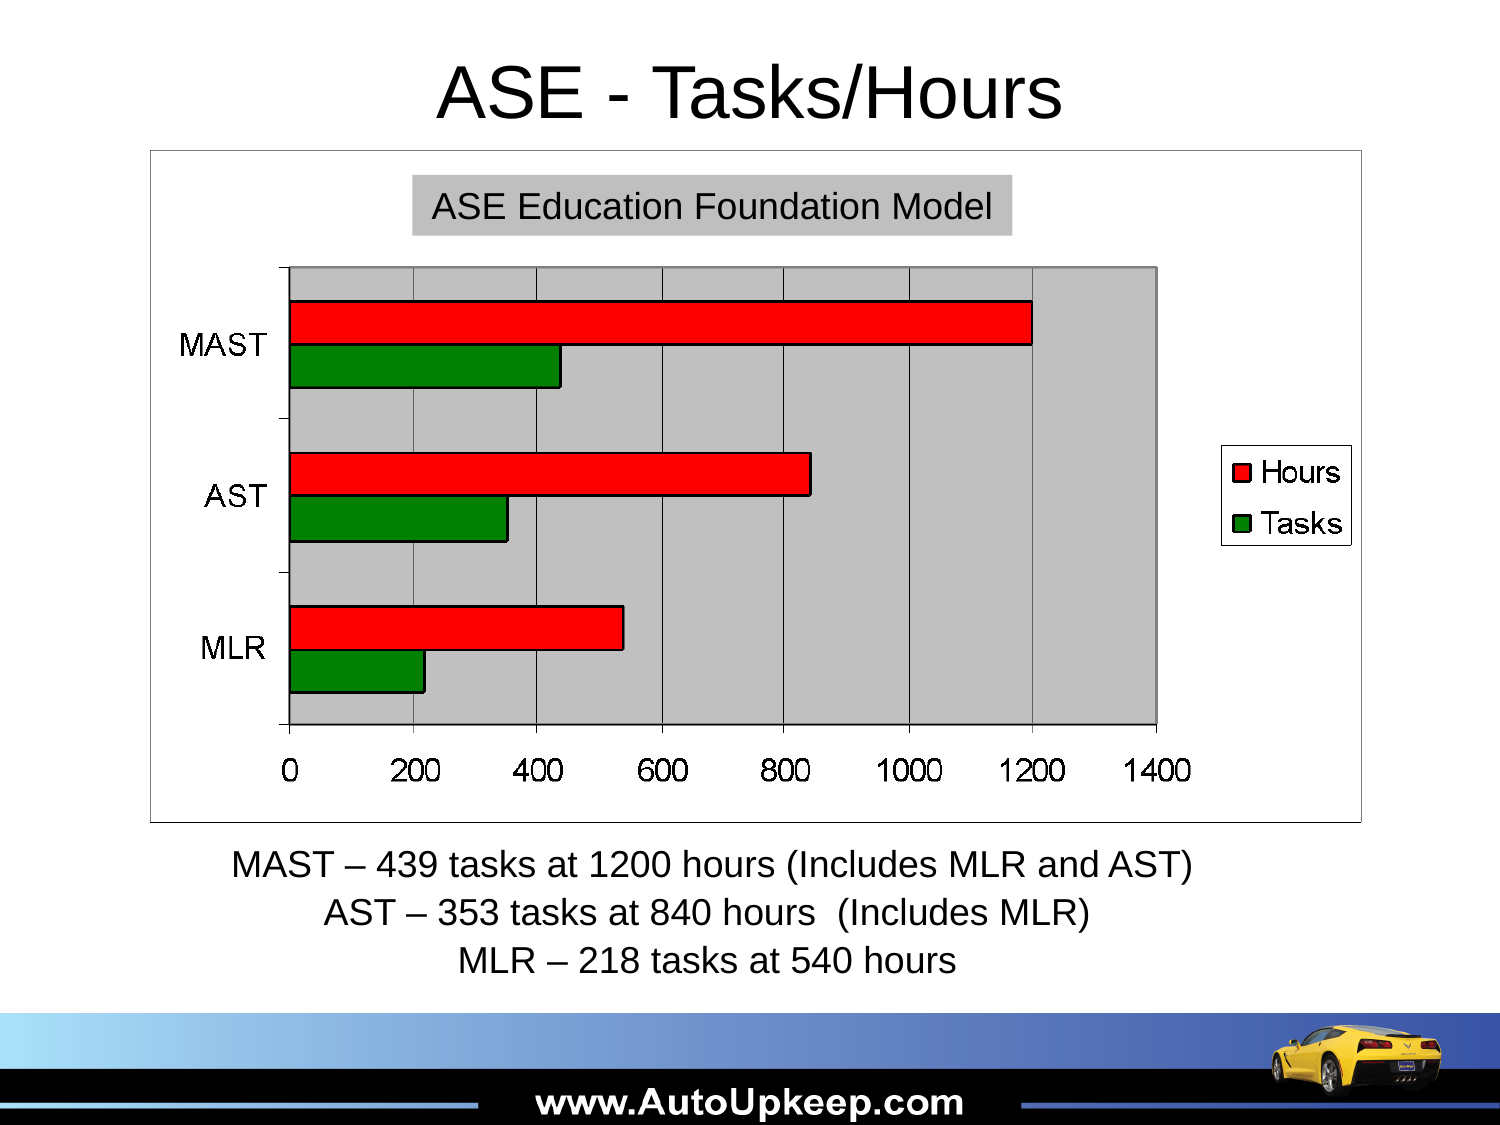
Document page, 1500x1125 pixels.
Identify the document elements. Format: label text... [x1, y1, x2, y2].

title ASE - Tasks/Hours [75, 45, 1425, 233]
list MAST – 439 tasks at 1200 hours (Includes MLR and AST) AST – 353 tasks at 840 hours (Includes MLR) MLR – 218 tasks at 540 hours [24, 837, 1400, 1000]
picture [0, 1012, 1500, 1125]
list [137, 137, 1375, 835]
